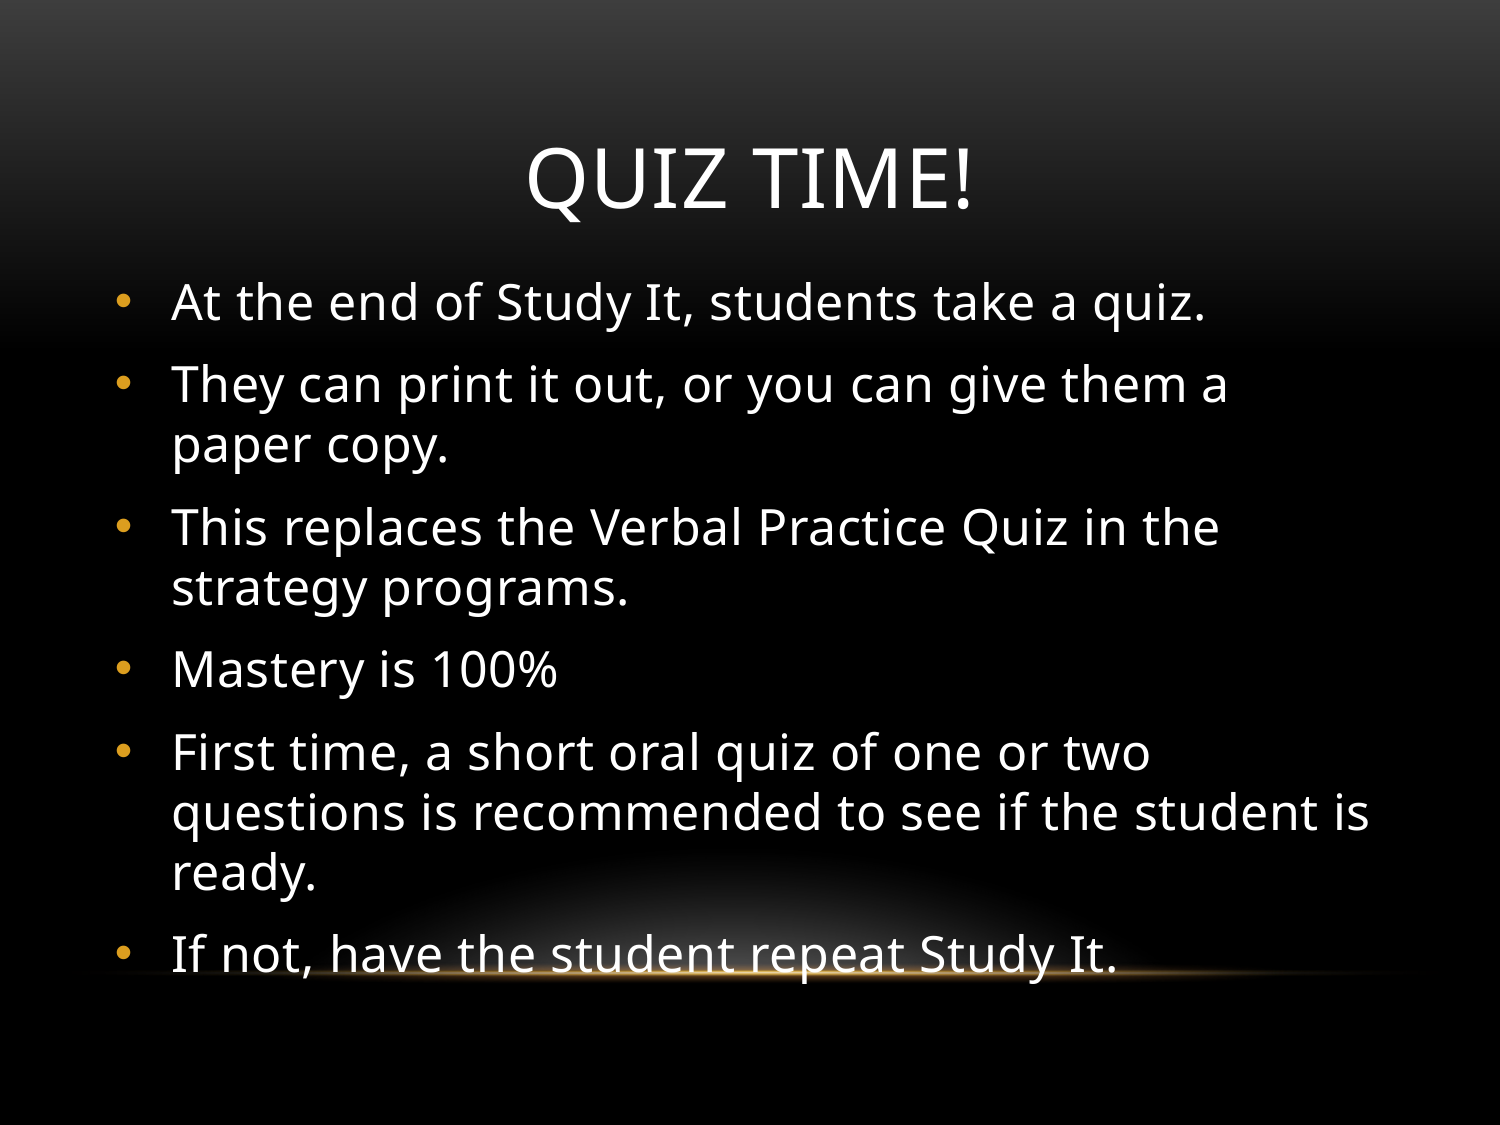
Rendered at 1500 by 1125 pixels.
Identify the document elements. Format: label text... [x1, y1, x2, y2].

picture [0, 0, 1500, 1125]
list At the end of Study It, students take a quiz. They can print it out, or you can give them a paper copy. This replaces the Verbal Practice Quiz in the strategy programs. Mastery is 100% First time, a short oral quiz of one or two questions is recommended to see if the student is ready. If not, have the student repeat Study It. [99, 262, 1400, 938]
title QUIZ TIME! [99, 45, 1400, 233]
